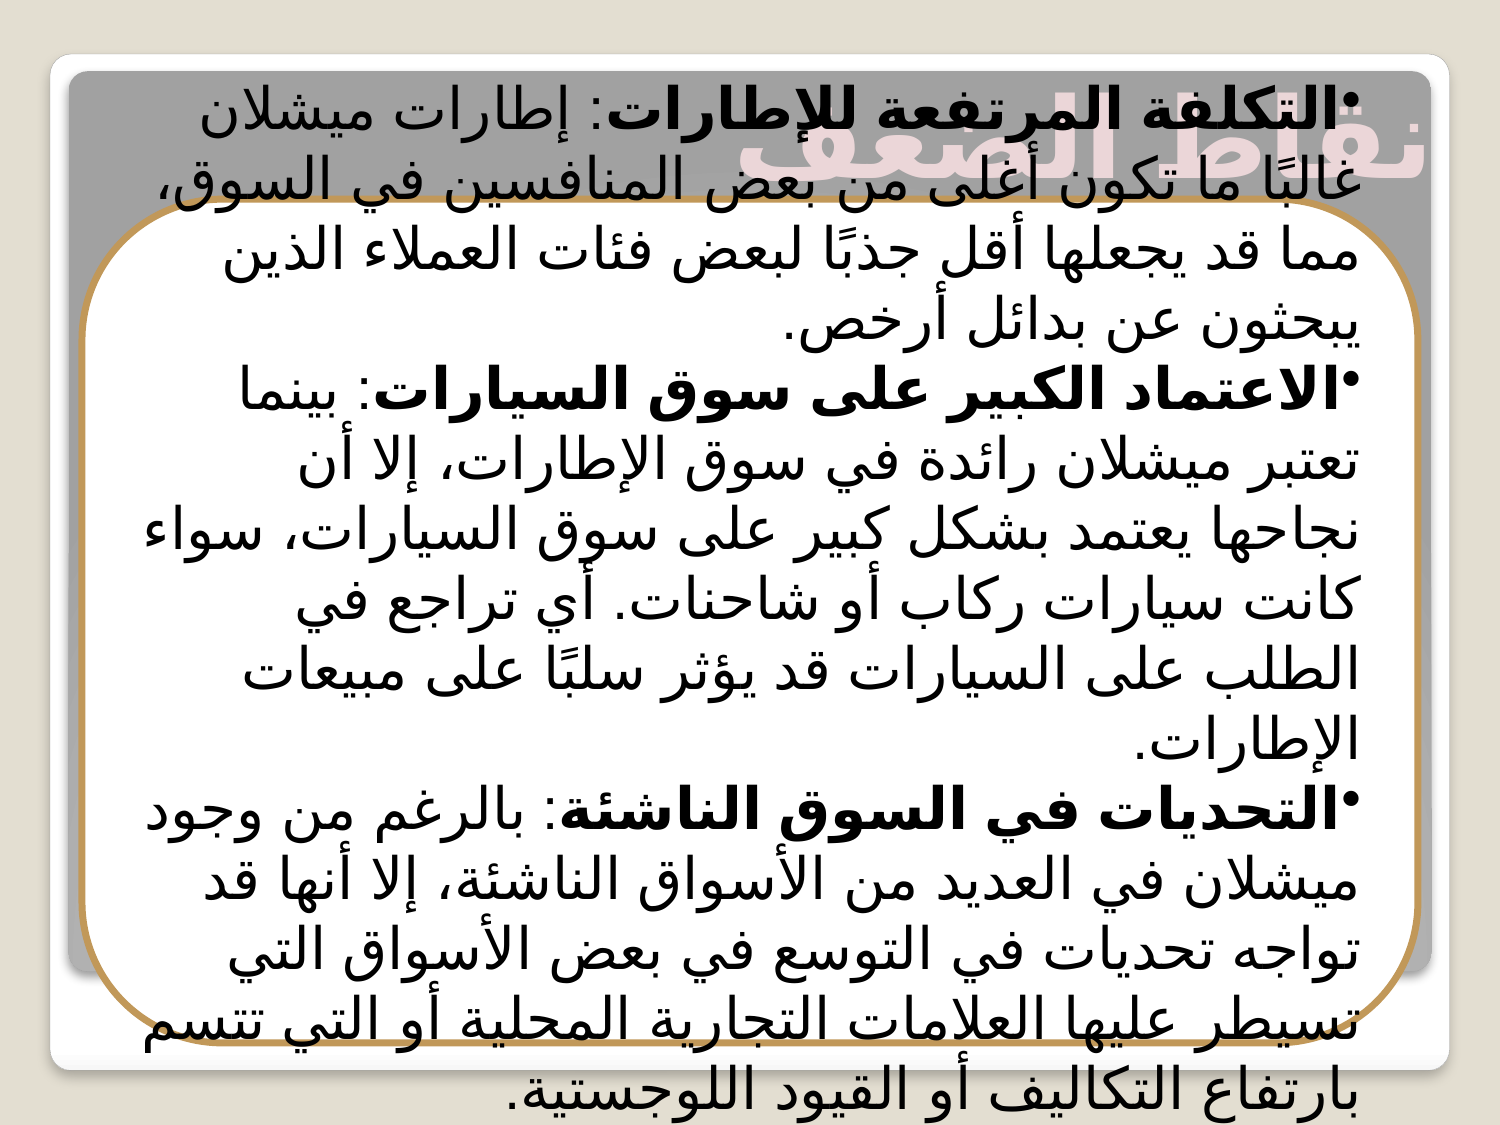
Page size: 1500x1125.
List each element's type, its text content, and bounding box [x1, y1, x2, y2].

text_box التكلفة المرتفعة للإطارات: إطارات ميشلان غالبًا ما تكون أغلى من بعض المنافسين في السوق، مما قد يجعلها أقل جذبًا لبعض فئات العملاء الذين يبحثون عن بدائل أرخص. الاعتماد الكبير على سوق السيارات: بينما تعتبر ميشلان رائدة في سوق الإطارات، إلا أن نجاحها يعتمد بشكل كبير على سوق السيارات، سواء كانت سيارات ركاب أو شاحنات. أي تراجع في الطلب على السيارات قد يؤثر سلبًا على مبيعات الإطارات. التحديات في السوق الناشئة: بالرغم من وجود ميشلان في العديد من الأسواق الناشئة، إلا أنها قد تواجه تحديات في التوسع في بعض الأسواق التي تسيطر عليها العلامات التجارية المحلية أو التي تتسم بارتفاع التكاليف أو القيود اللوجستية. [78, 195, 1422, 1047]
text_box نقاط الضعف [691, 58, 1477, 209]
